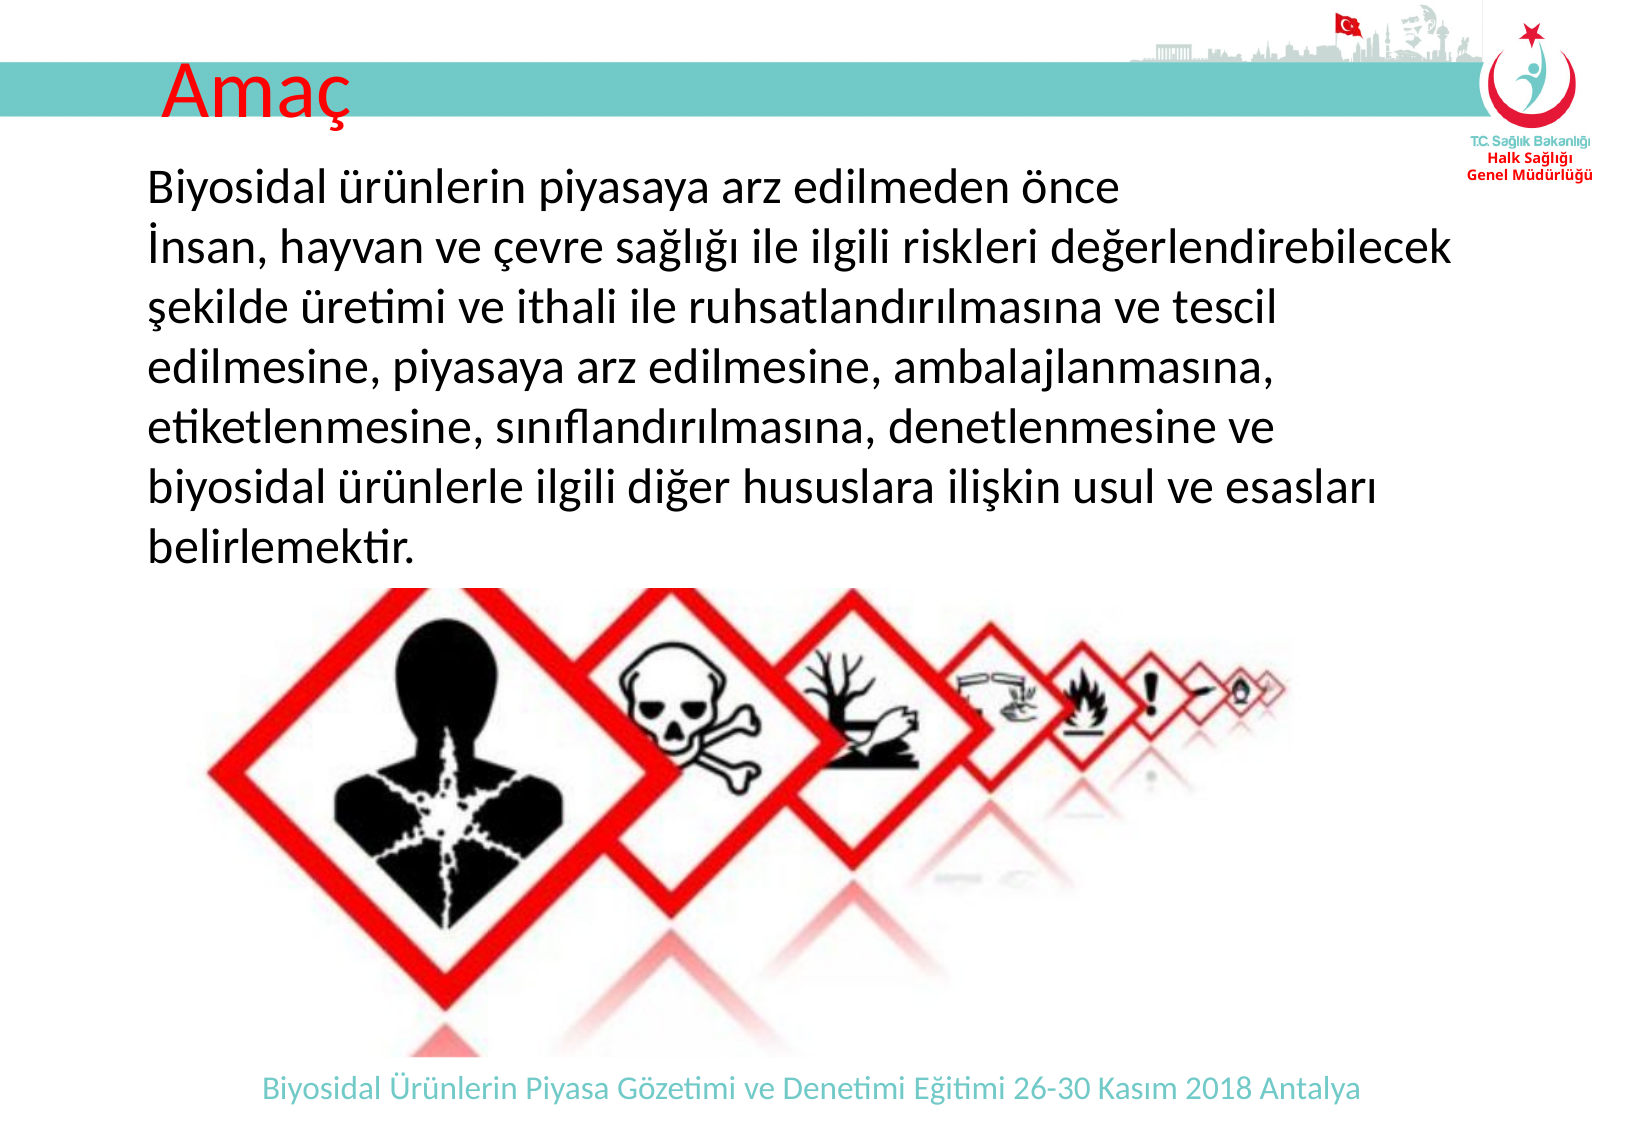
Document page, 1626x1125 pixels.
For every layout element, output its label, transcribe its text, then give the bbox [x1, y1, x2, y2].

picture [0, 0, 1590, 149]
text_box Biyosidal ürünlerin piyasaya arz edilmeden önce İnsan, hayvan ve çevre sağlığı ile ilgili riskleri değerlendirebilecek şekilde üretimi ve ithali ile ruhsatlandırılmasına ve tescil edilmesine, piyasaya arz edilmesine, ambalajlanmasına, etiketlenmesine, sınıflandırılmasına, denetlenmesine ve biyosidal ürünlerle ilgili diğer hususlara ilişkin usul ve esasları belirlemektir. [133, 145, 1492, 641]
picture [158, 587, 1467, 1059]
text_box Biyosidal Ürünlerin Piyasa Gözetimi ve Denetimi Eğitimi 26-30 Kasım 2018 Antalya [0, 1058, 1625, 1114]
text_box Amaç [146, 26, 367, 142]
